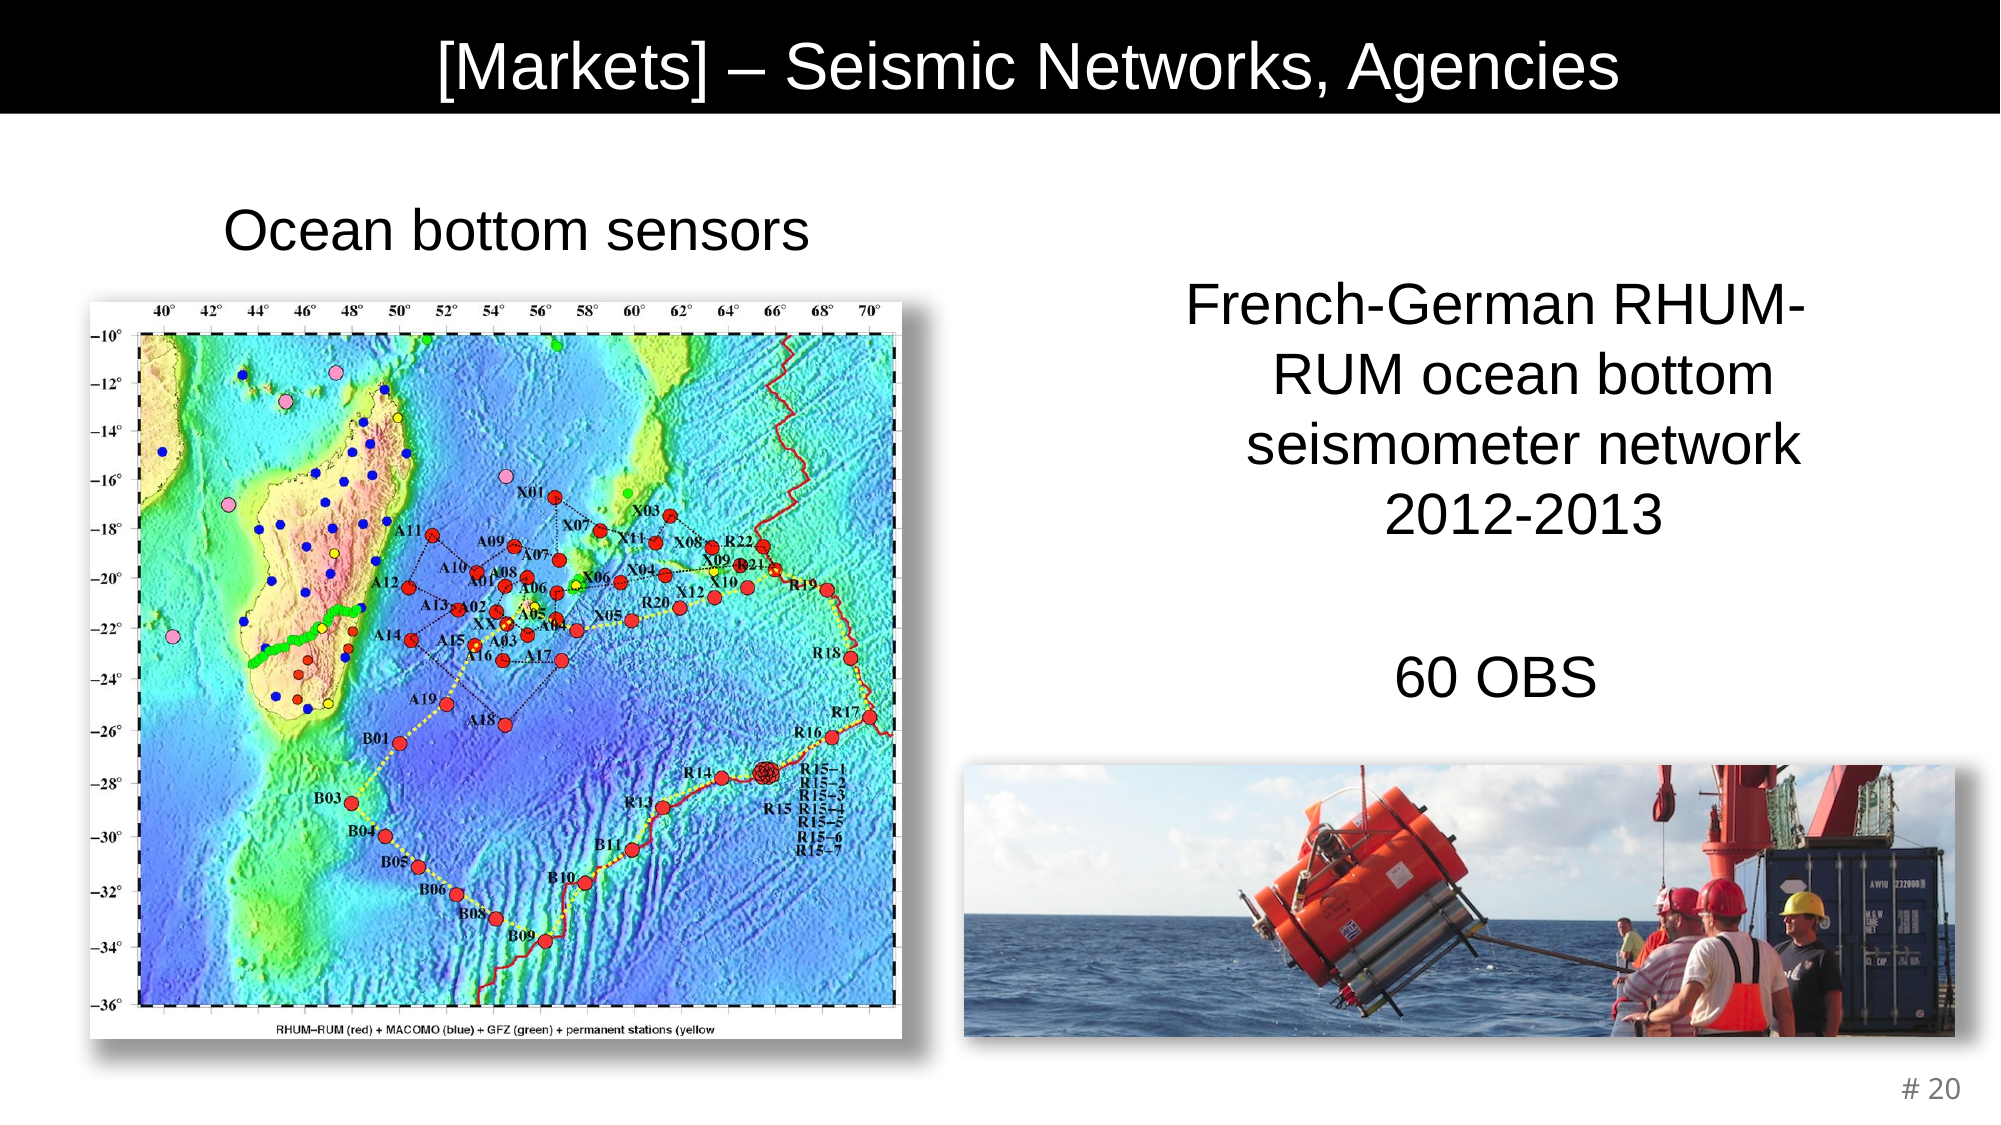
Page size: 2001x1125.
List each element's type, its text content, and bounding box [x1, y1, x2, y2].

title [Markets] – Seismic Networks, Agencies [149, 19, 1910, 107]
text_box Ocean bottom sensors [208, 184, 882, 301]
picture [90, 302, 902, 1039]
text_box French-German RHUM-RUM ocean bottom seismometer network 2012-2013 60 OBS [1129, 258, 1863, 377]
picture [964, 765, 1955, 1037]
slide_number # 20 [1803, 1062, 1977, 1115]
